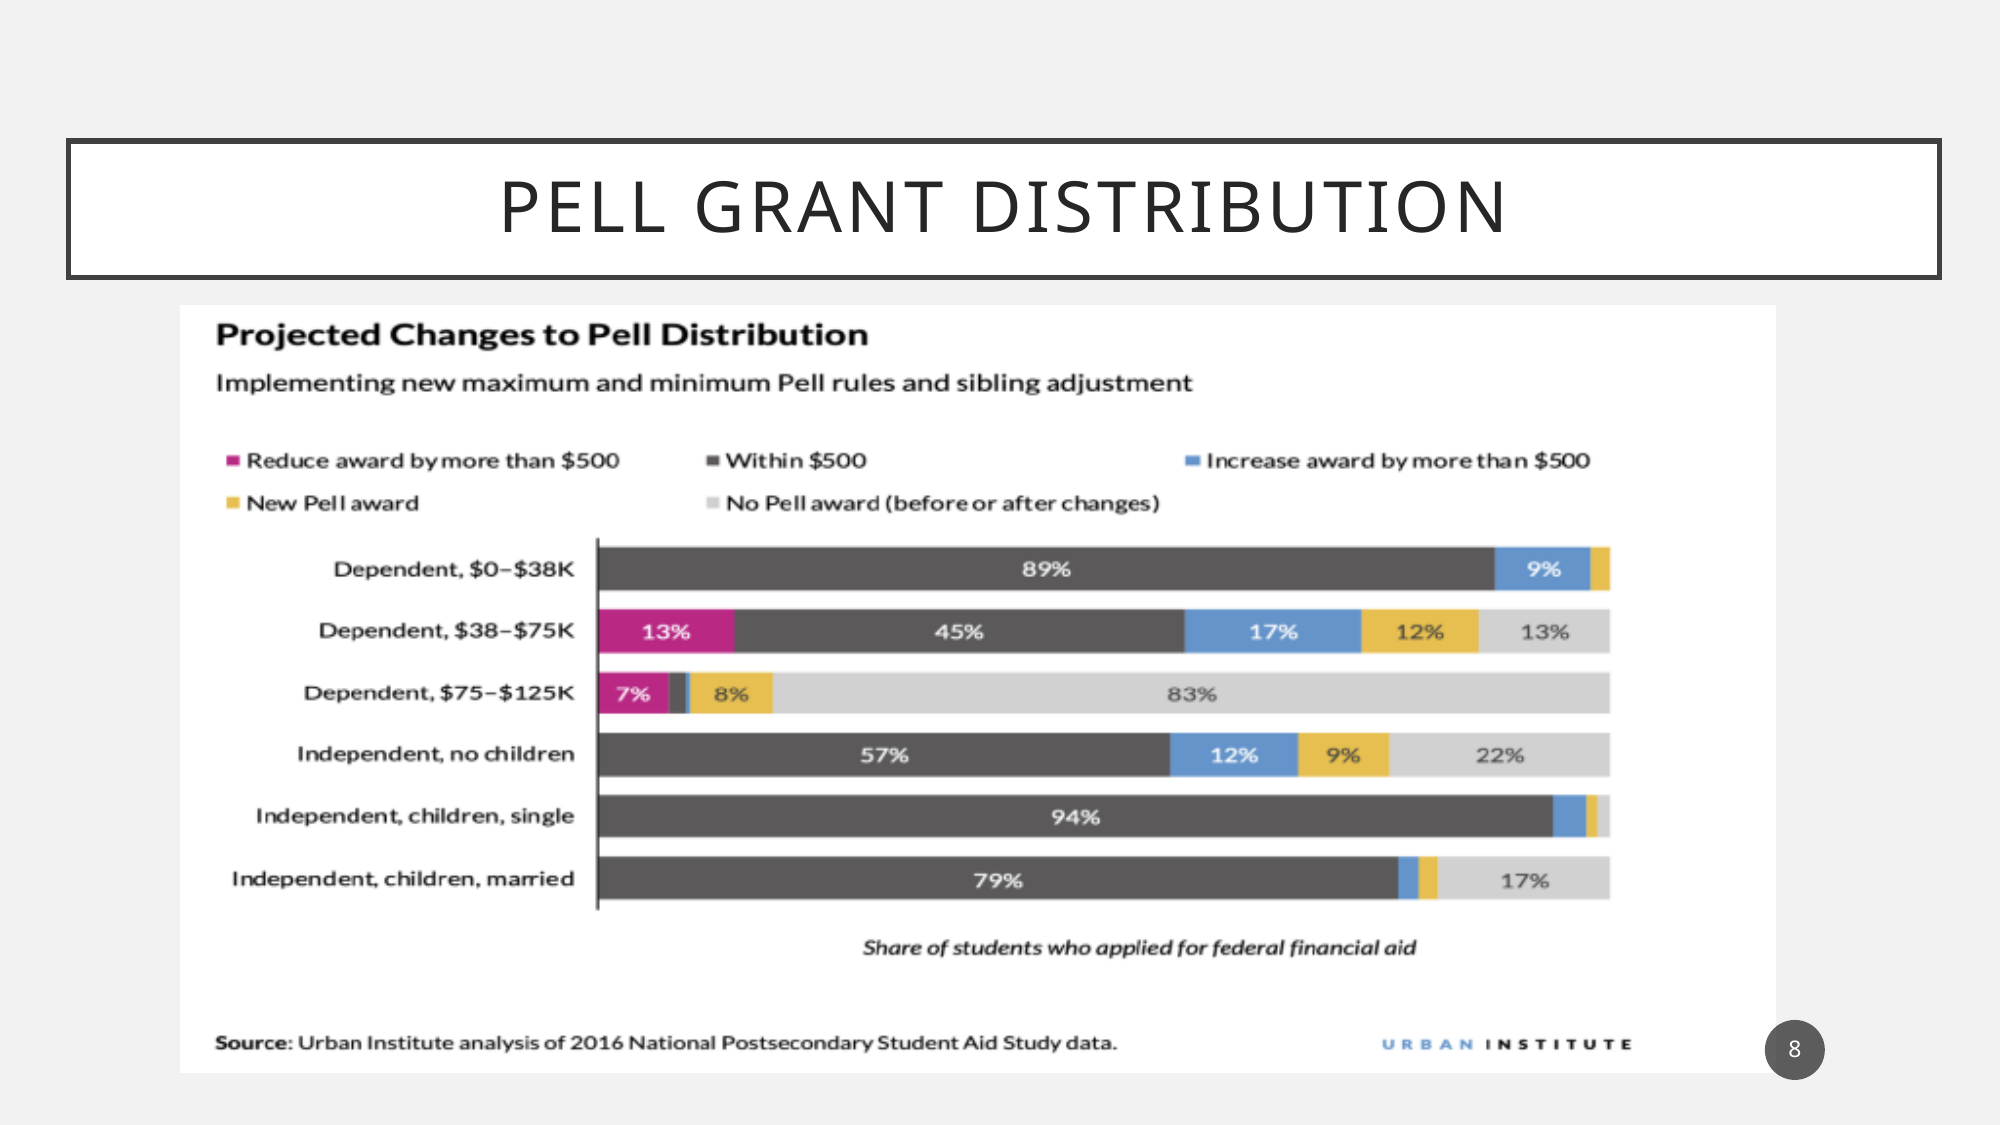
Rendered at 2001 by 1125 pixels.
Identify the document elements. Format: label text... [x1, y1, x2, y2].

slide_number 8 [1775, 1019, 1825, 1080]
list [180, 305, 1776, 1073]
title Pell grant distribution [66, 138, 1942, 280]
